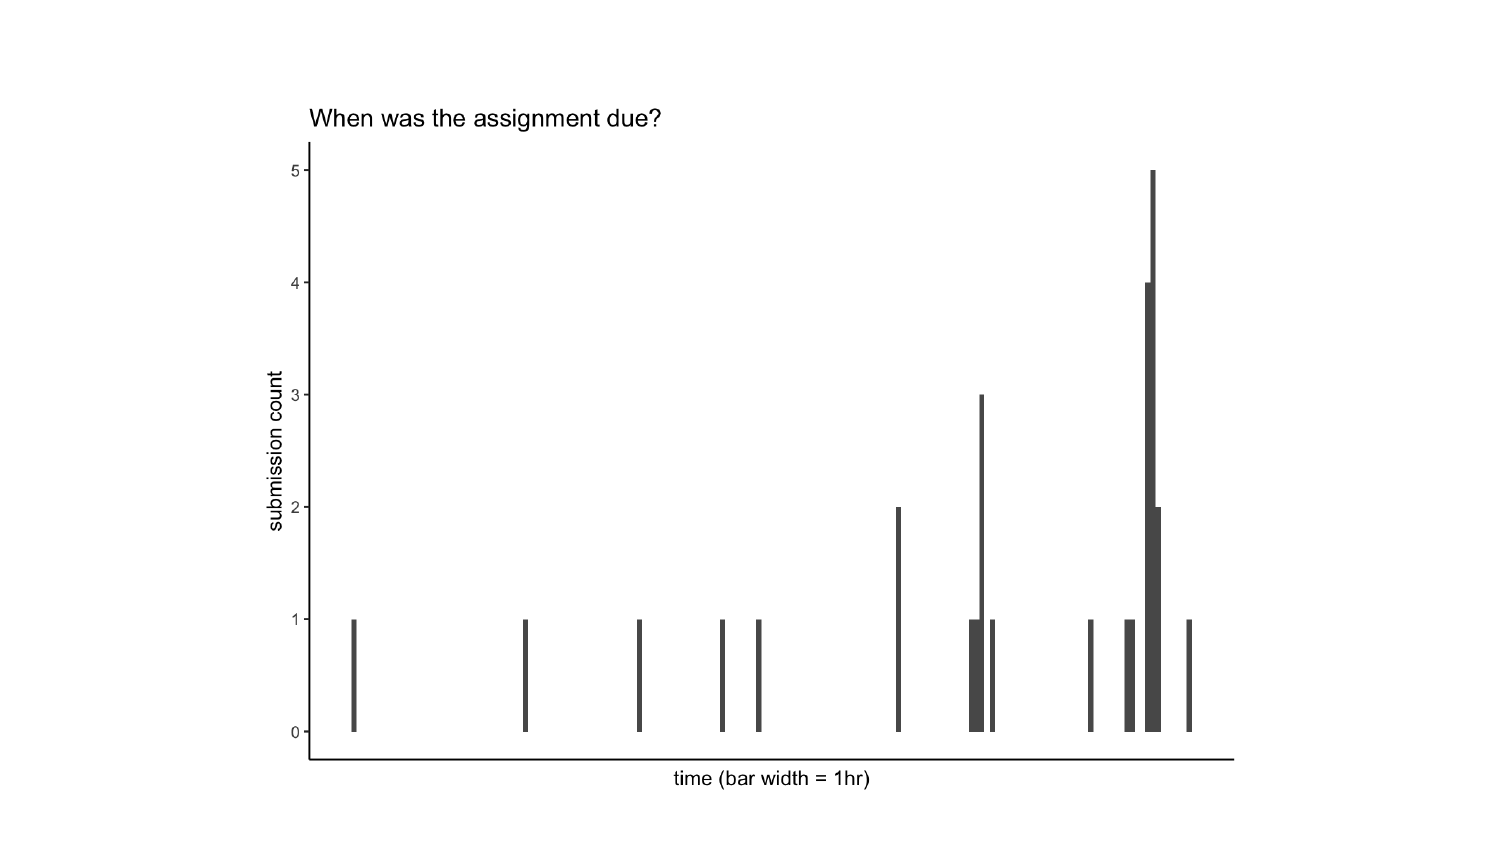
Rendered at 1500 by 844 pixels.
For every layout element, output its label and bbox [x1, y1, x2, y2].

picture [255, 97, 1245, 799]
